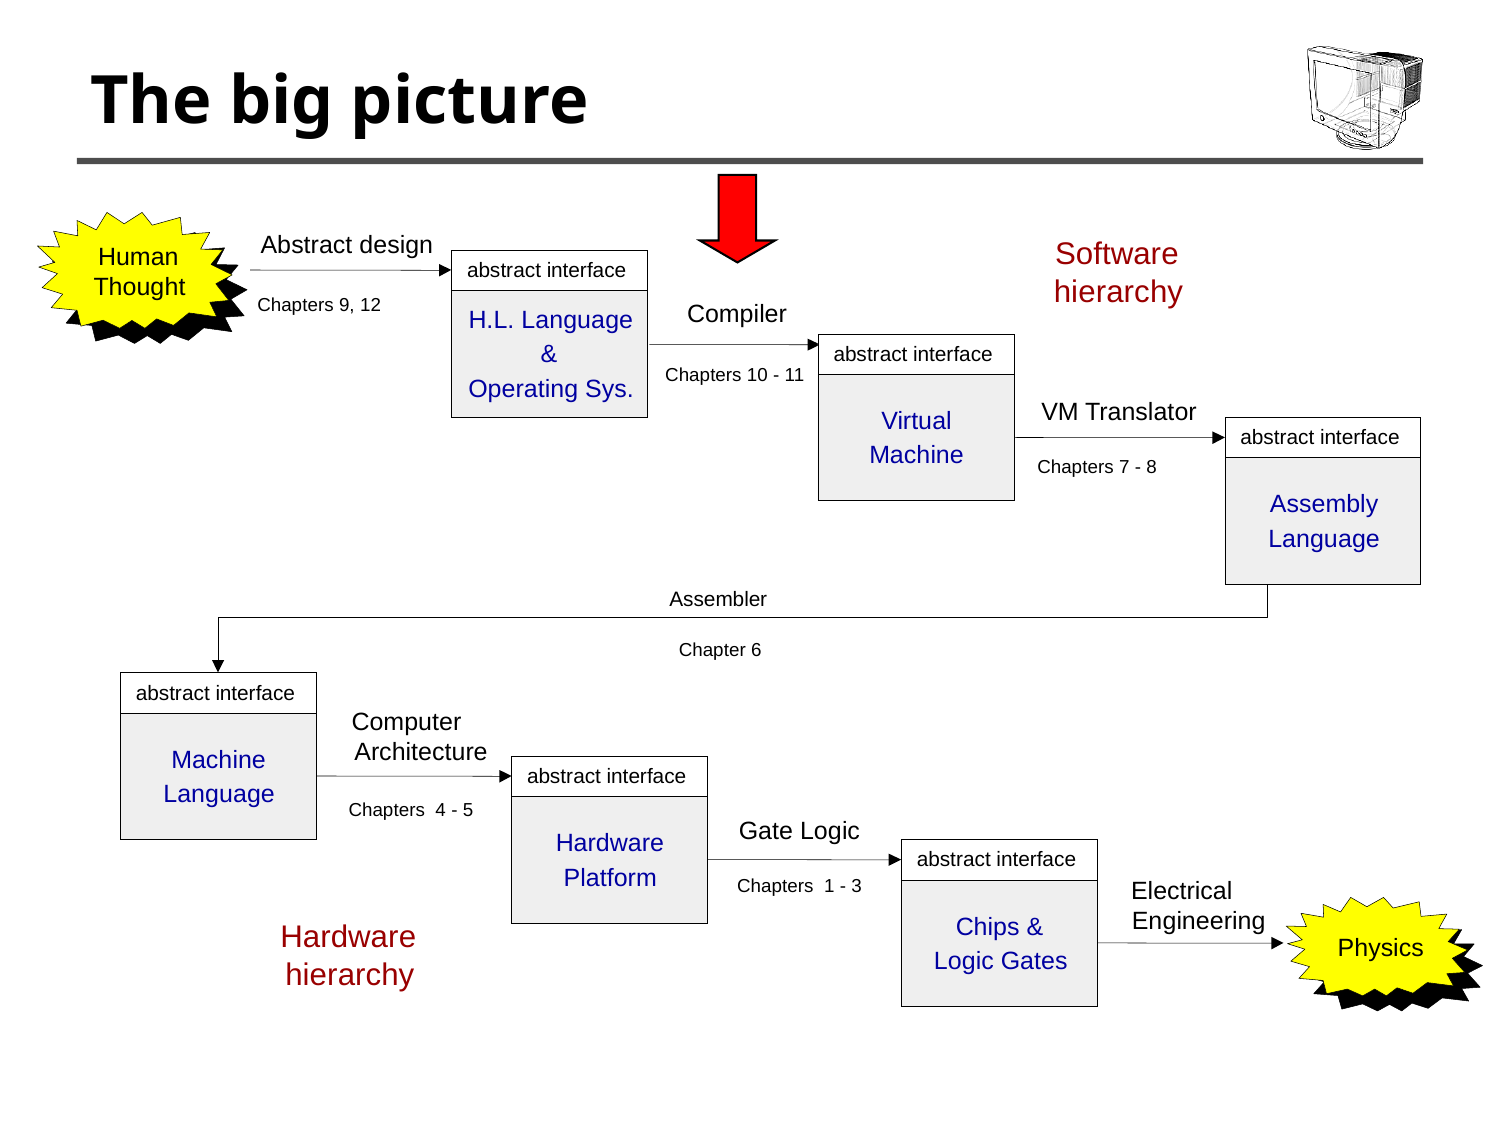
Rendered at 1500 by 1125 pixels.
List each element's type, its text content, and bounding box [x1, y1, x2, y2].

text_box [718, 174, 757, 210]
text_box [37, 212, 1483, 1012]
title The big picture [75, 45, 1294, 149]
picture [1305, 42, 1424, 153]
